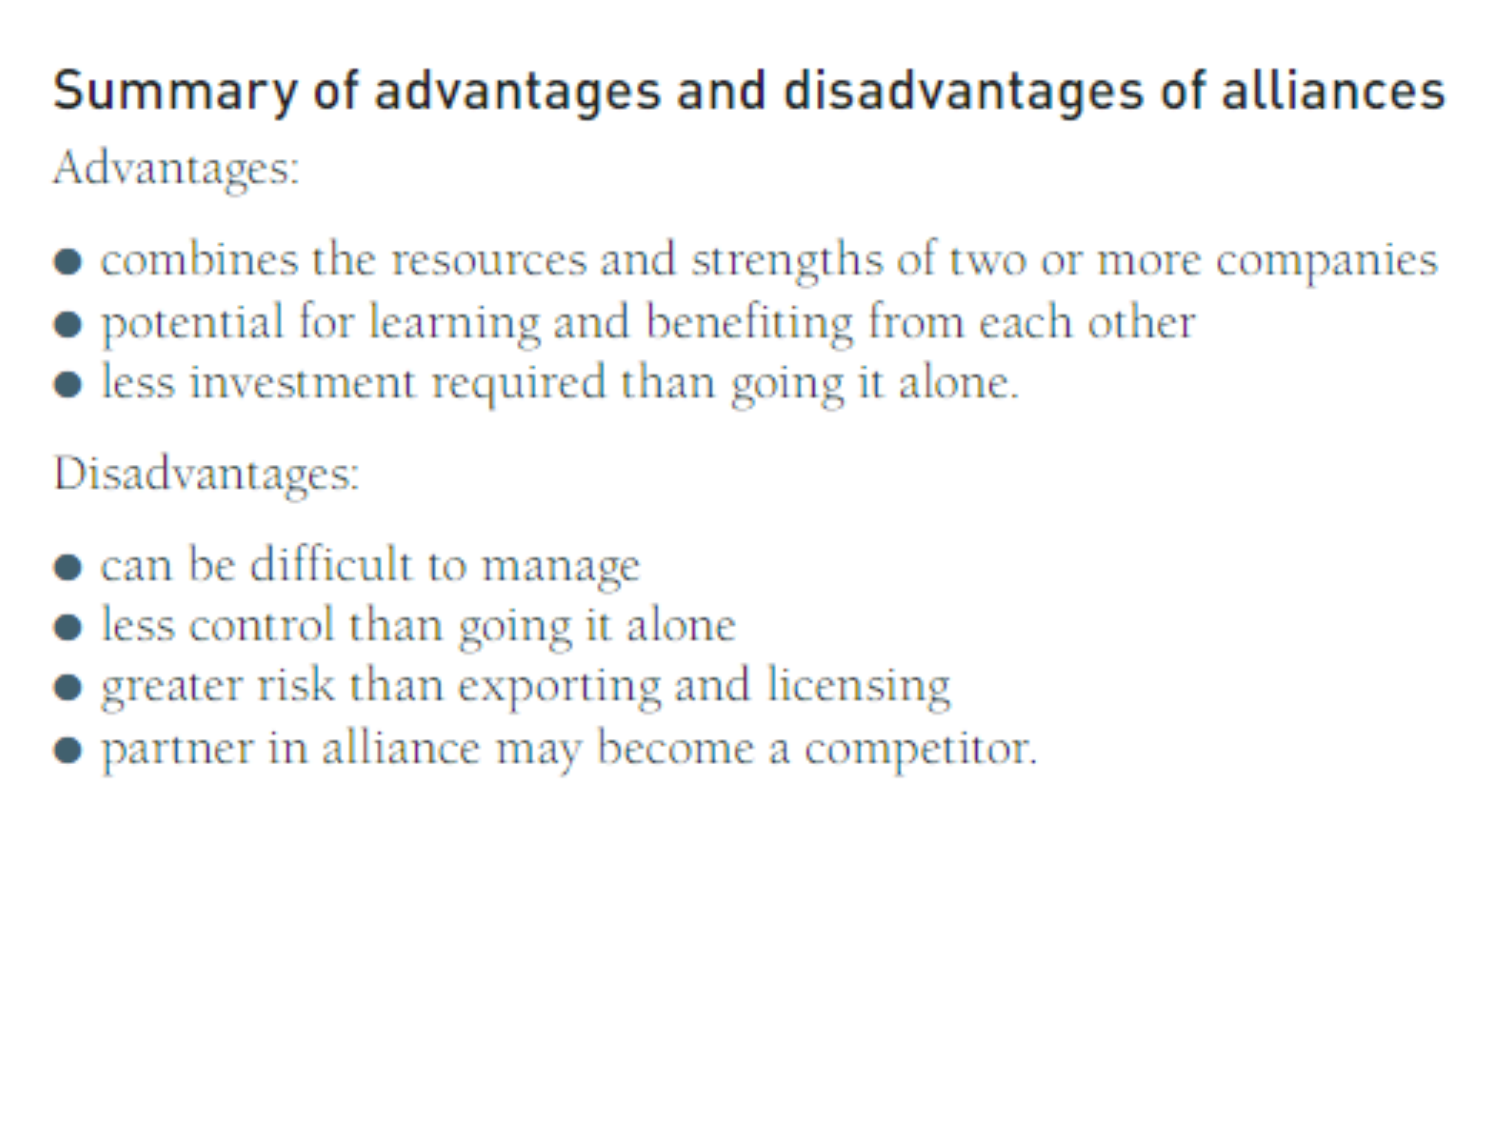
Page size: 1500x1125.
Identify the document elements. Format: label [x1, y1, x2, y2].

picture [23, 34, 1460, 786]
